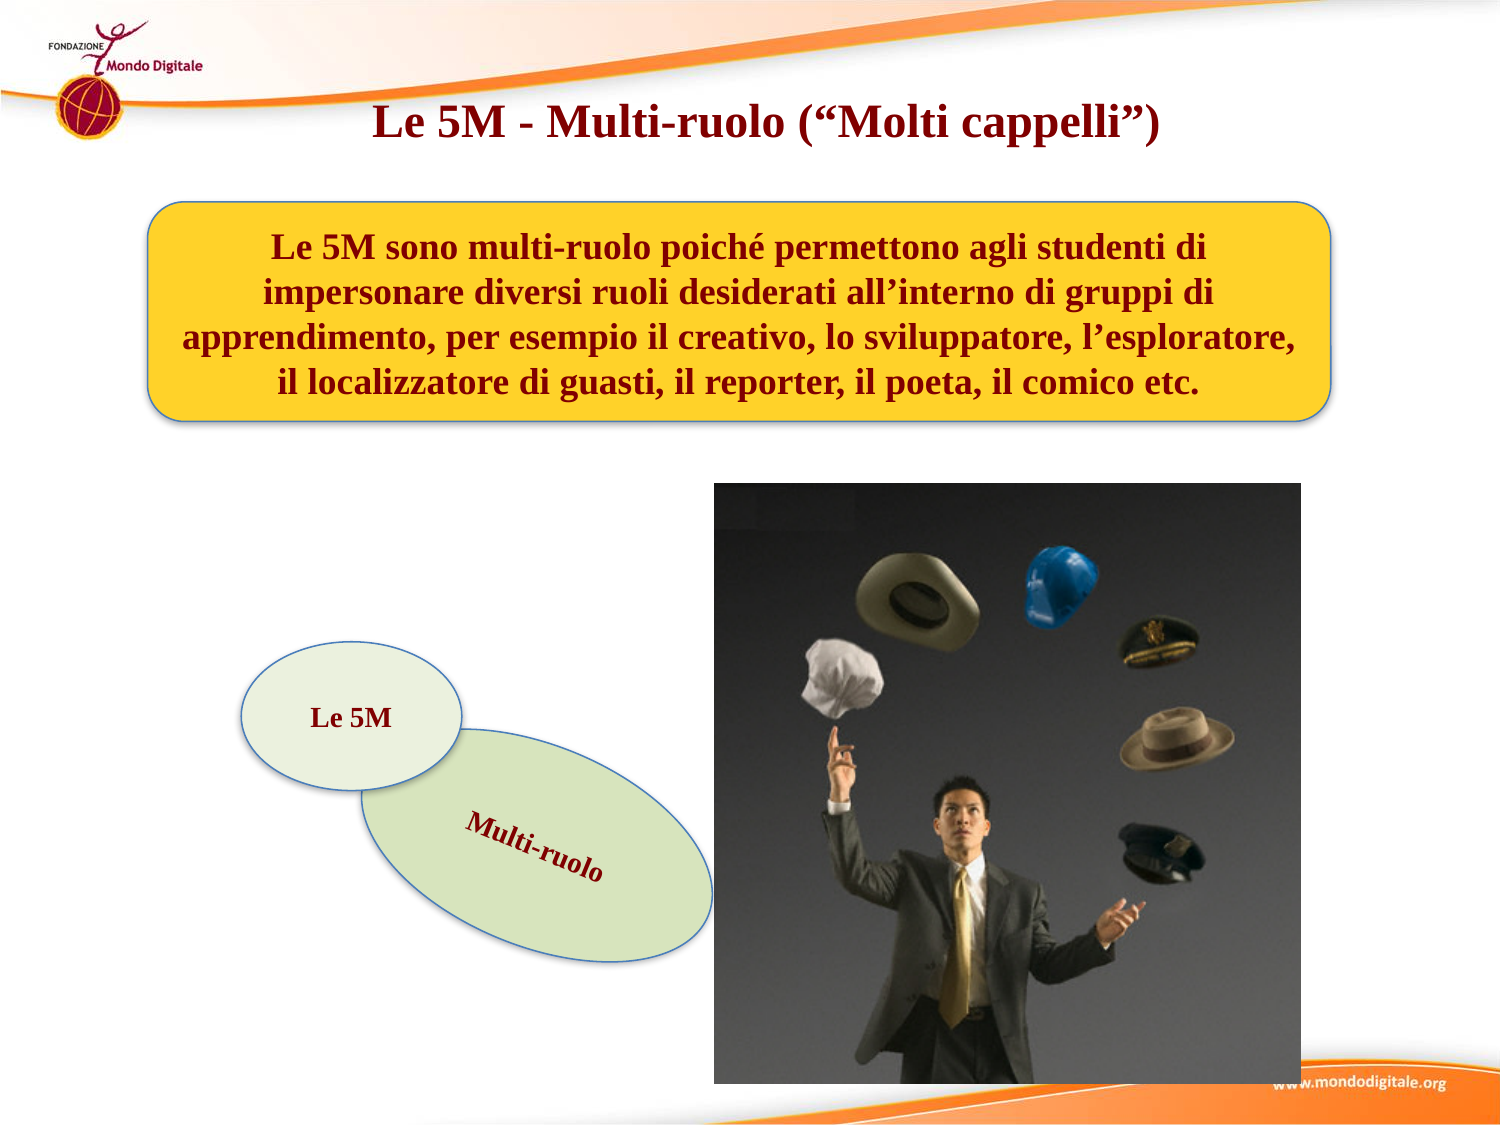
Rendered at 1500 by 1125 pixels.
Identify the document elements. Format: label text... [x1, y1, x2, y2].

text_box Multi-ruolo [360, 728, 709, 963]
text_box Le 5M [240, 640, 463, 792]
picture [0, 0, 1500, 1125]
text_box Le 5M - Multi-ruolo (“Molti cappelli”) [357, 81, 1177, 154]
text_box Le 5M sono multi-ruolo poiché permettono agli studenti di impersonare diversi ruoli desiderati all’interno di gruppi di apprendimento, per esempio il creativo, lo sviluppatore, l’esploratore, il localizzatore di guasti, il reporter, il poeta, il comico etc. [146, 201, 1332, 423]
